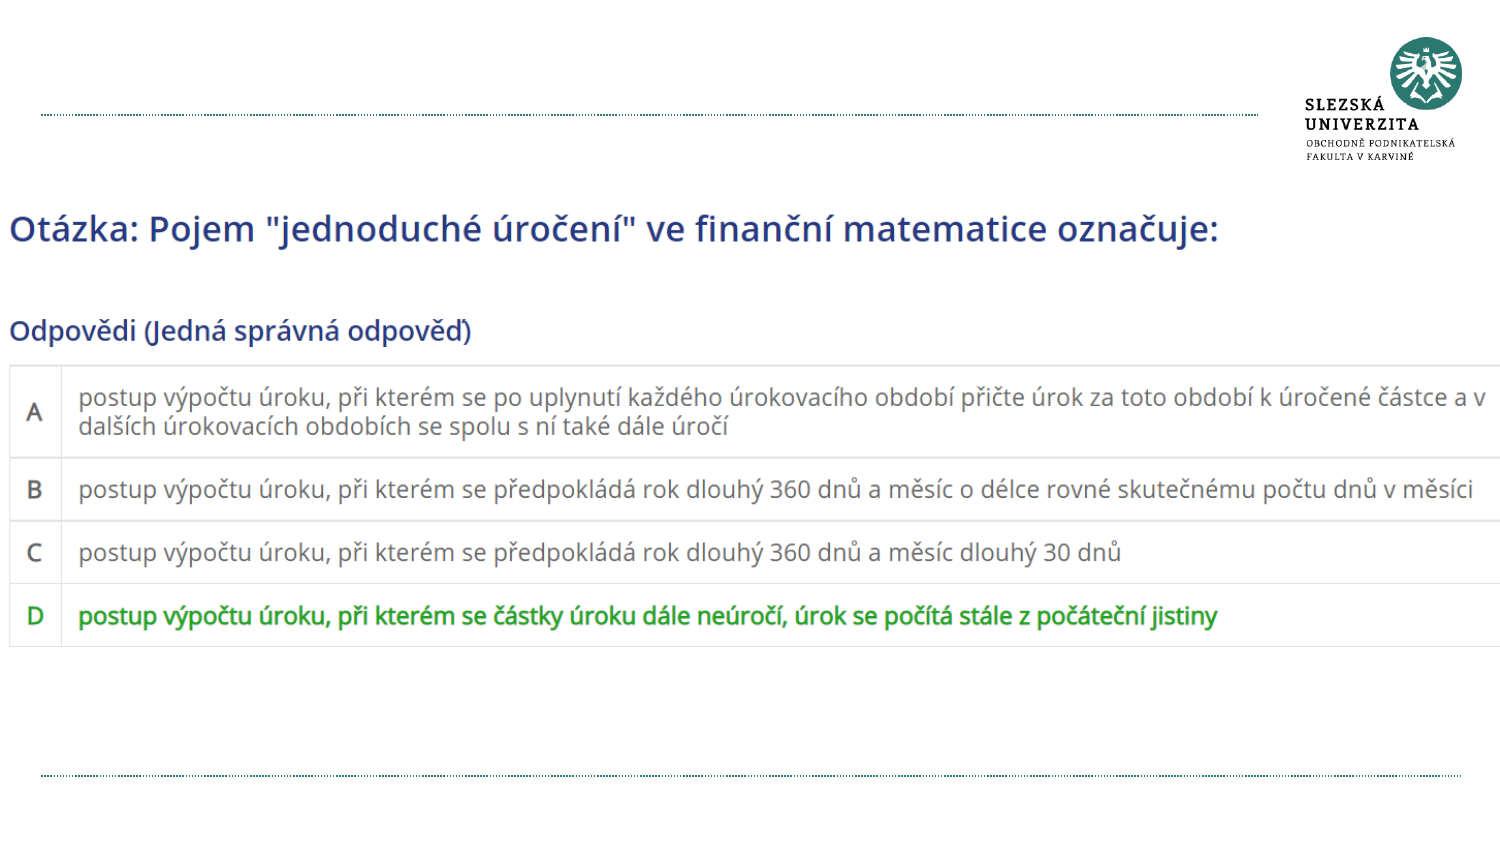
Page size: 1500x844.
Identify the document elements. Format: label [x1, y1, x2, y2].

picture [0, 196, 1500, 648]
picture [1305, 37, 1462, 160]
